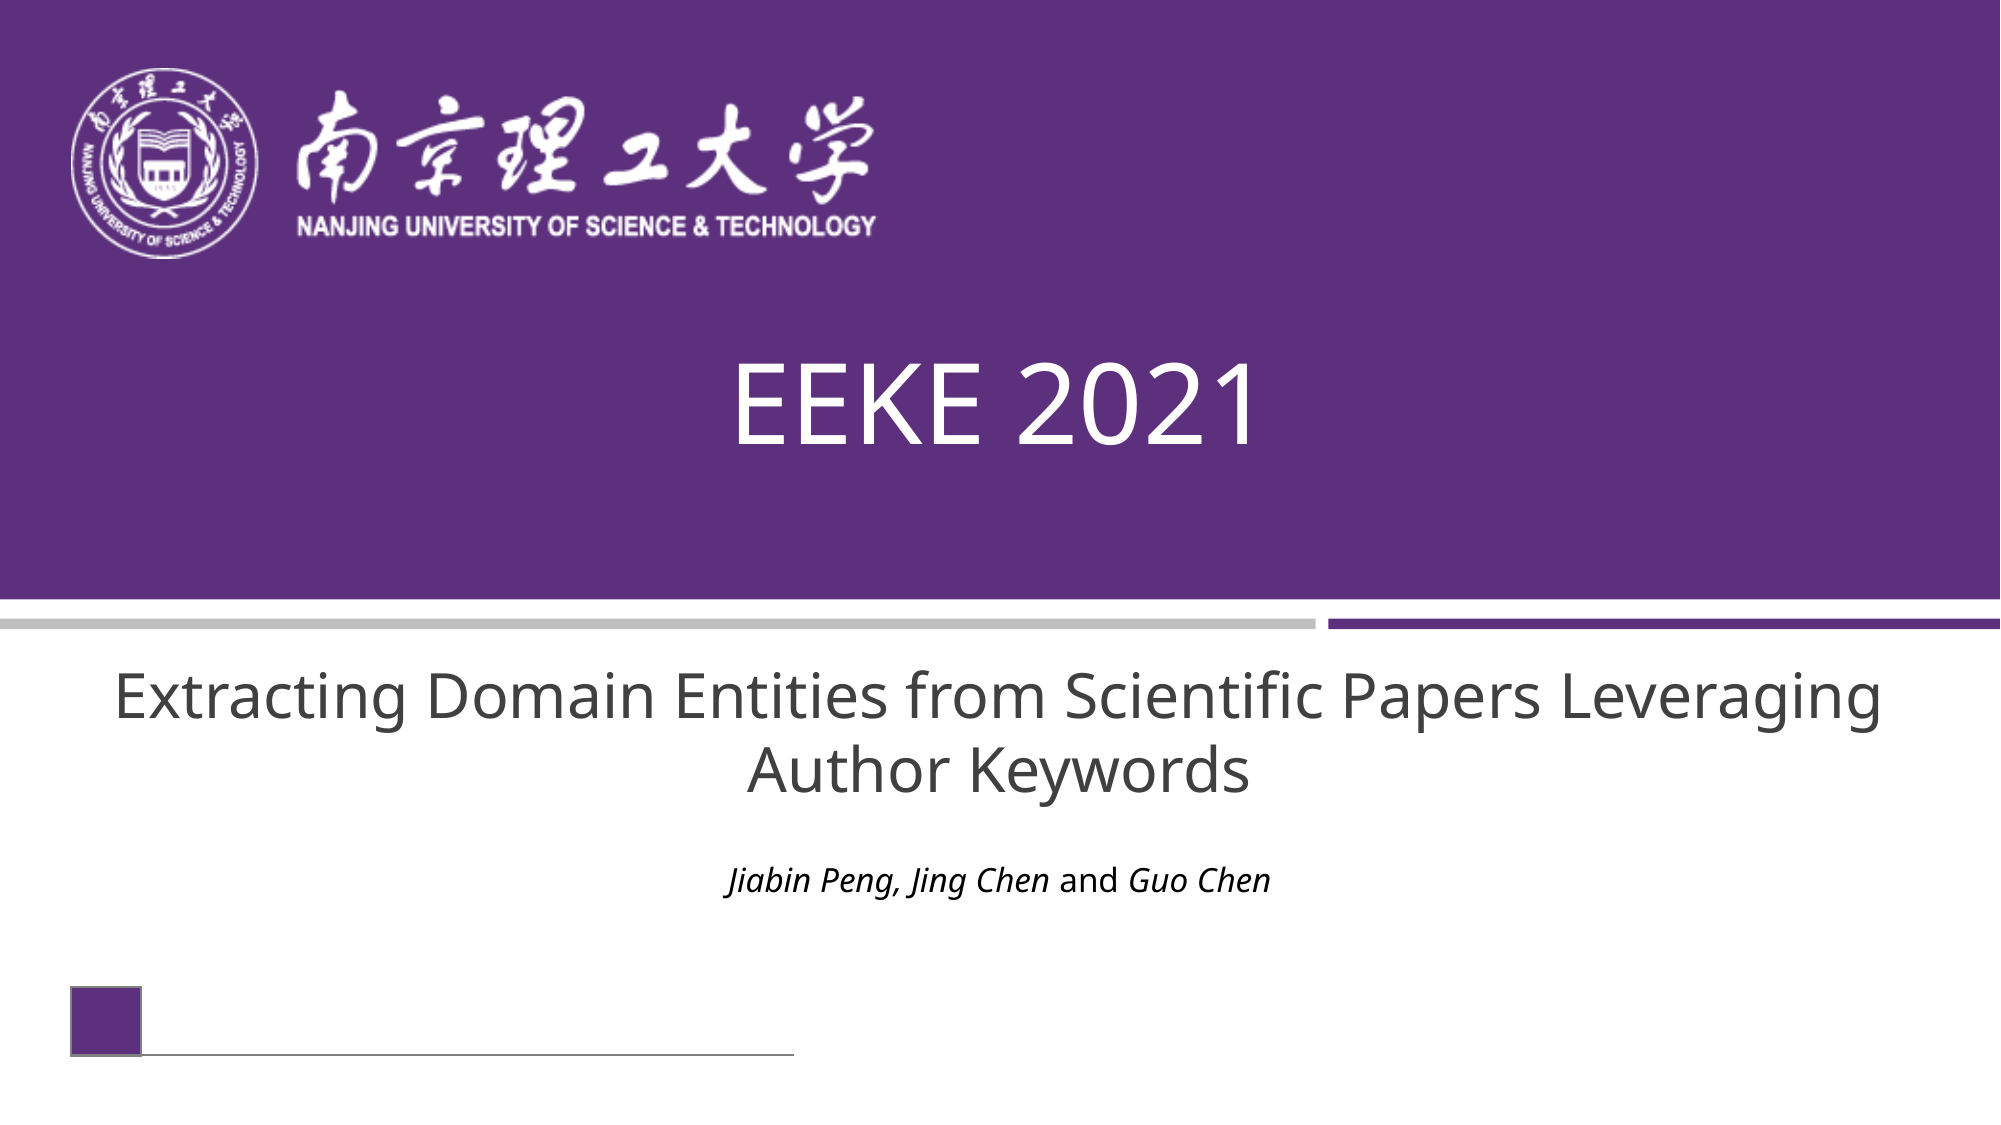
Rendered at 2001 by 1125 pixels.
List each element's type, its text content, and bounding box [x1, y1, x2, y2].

text_box [70, 986, 142, 1057]
text_box Jiabin Peng, Jing Chen and Guo Chen [682, 851, 1317, 907]
text_box Extracting Domain Entities from Scientific Papers Leveraging Author Keywords [72, 648, 1927, 813]
text_box [0, 0, 2000, 600]
text_box EEKE 2021 [674, 324, 1326, 475]
picture [71, 68, 878, 259]
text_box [0, 618, 2000, 630]
